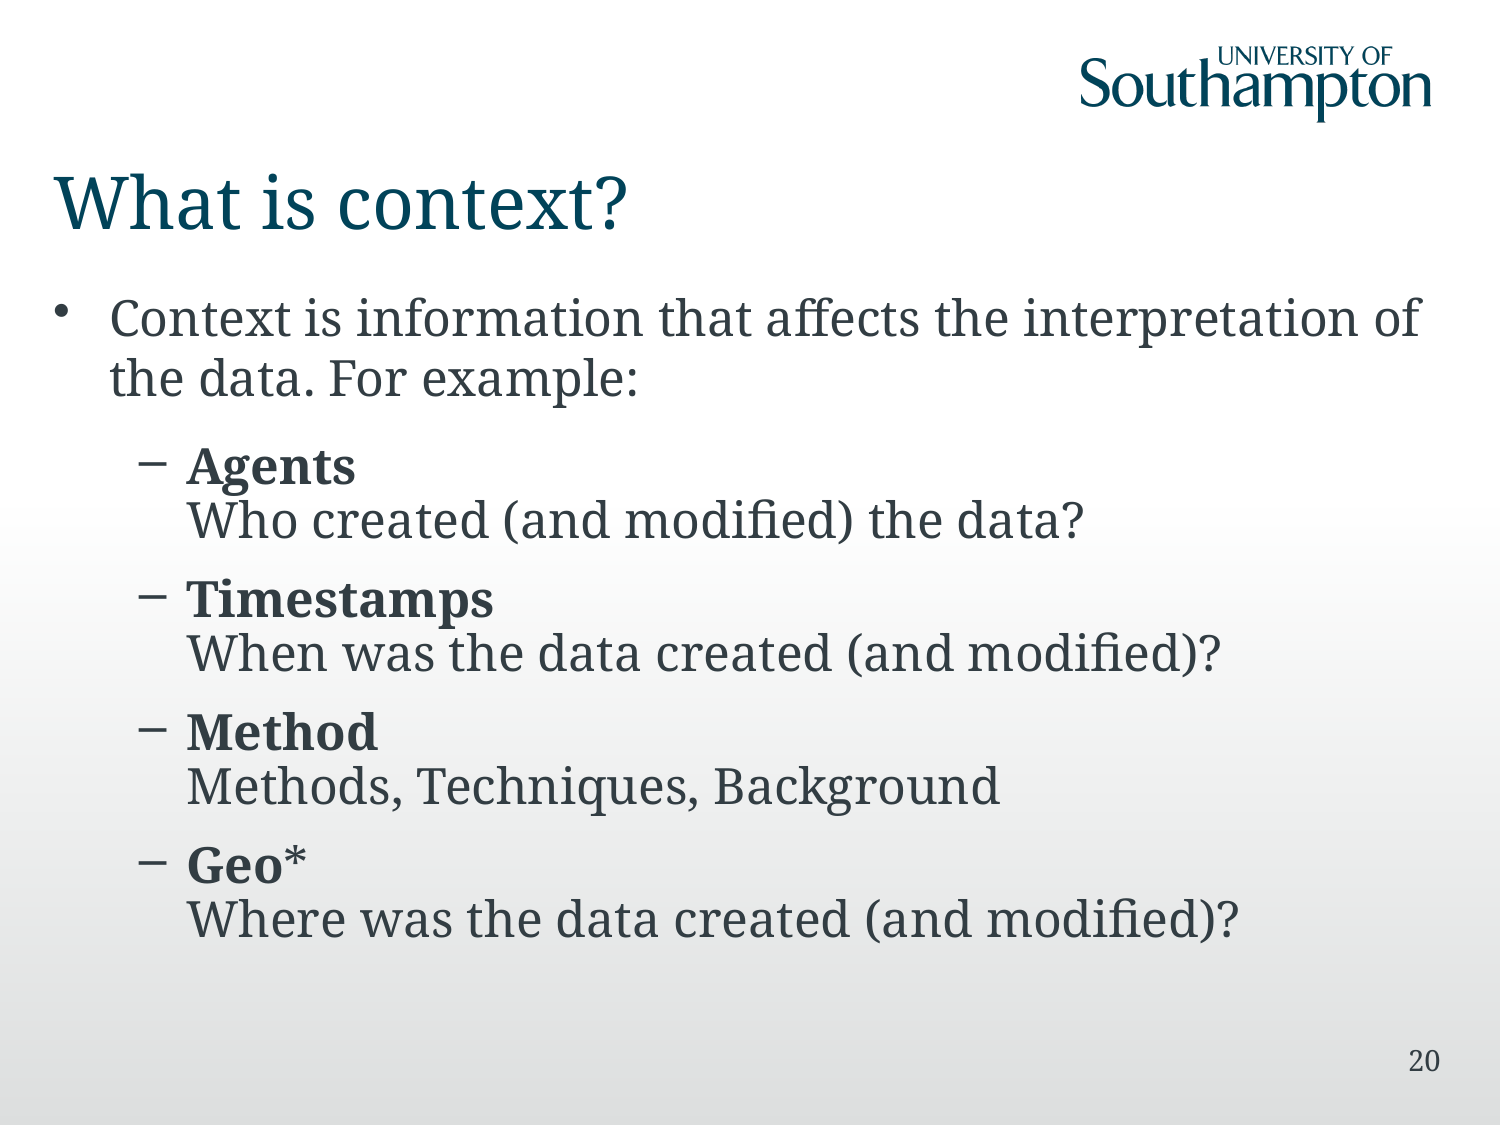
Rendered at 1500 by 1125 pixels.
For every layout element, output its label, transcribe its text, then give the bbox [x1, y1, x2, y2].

list Context is information that affects the interpretation of the data. For example: Agents Who created (and modified) the data? Timestamps When was the data created (and modified)? Method Methods, Techniques, Background Geo* Where was the data created (and modified)? [52, 278, 1448, 955]
picture [1344, 46, 1351, 54]
picture [1080, 46, 1432, 125]
slide_number 20 [1127, 1034, 1441, 1111]
title What is context? [52, 148, 1448, 256]
